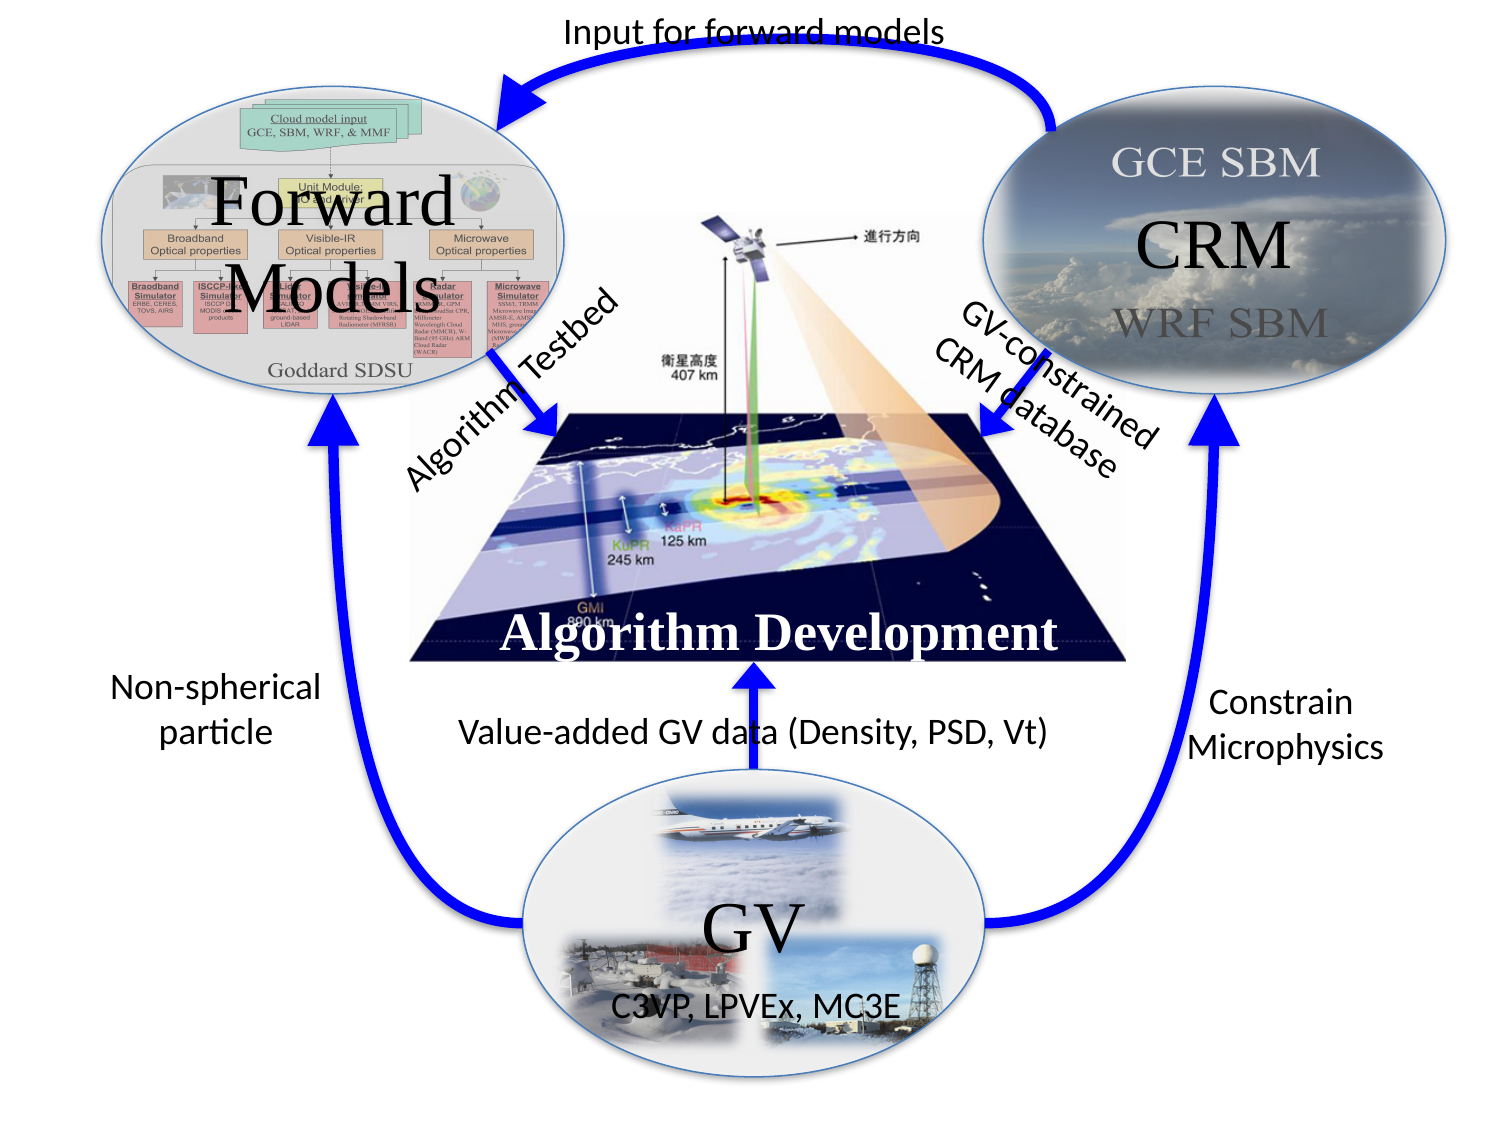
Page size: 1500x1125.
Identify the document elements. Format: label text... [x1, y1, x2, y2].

picture [408, 211, 522, 350]
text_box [522, 86, 1446, 1078]
text_box Input for forward models [523, 0, 768, 60]
text_box Forward Models [100, 85, 517, 395]
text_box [162, 563, 693, 754]
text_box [352, 350, 665, 438]
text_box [984, 393, 1215, 924]
picture [408, 438, 522, 563]
text_box Input for forward models [778, 0, 985, 60]
text_box Non-spherical particle [55, 654, 160, 760]
